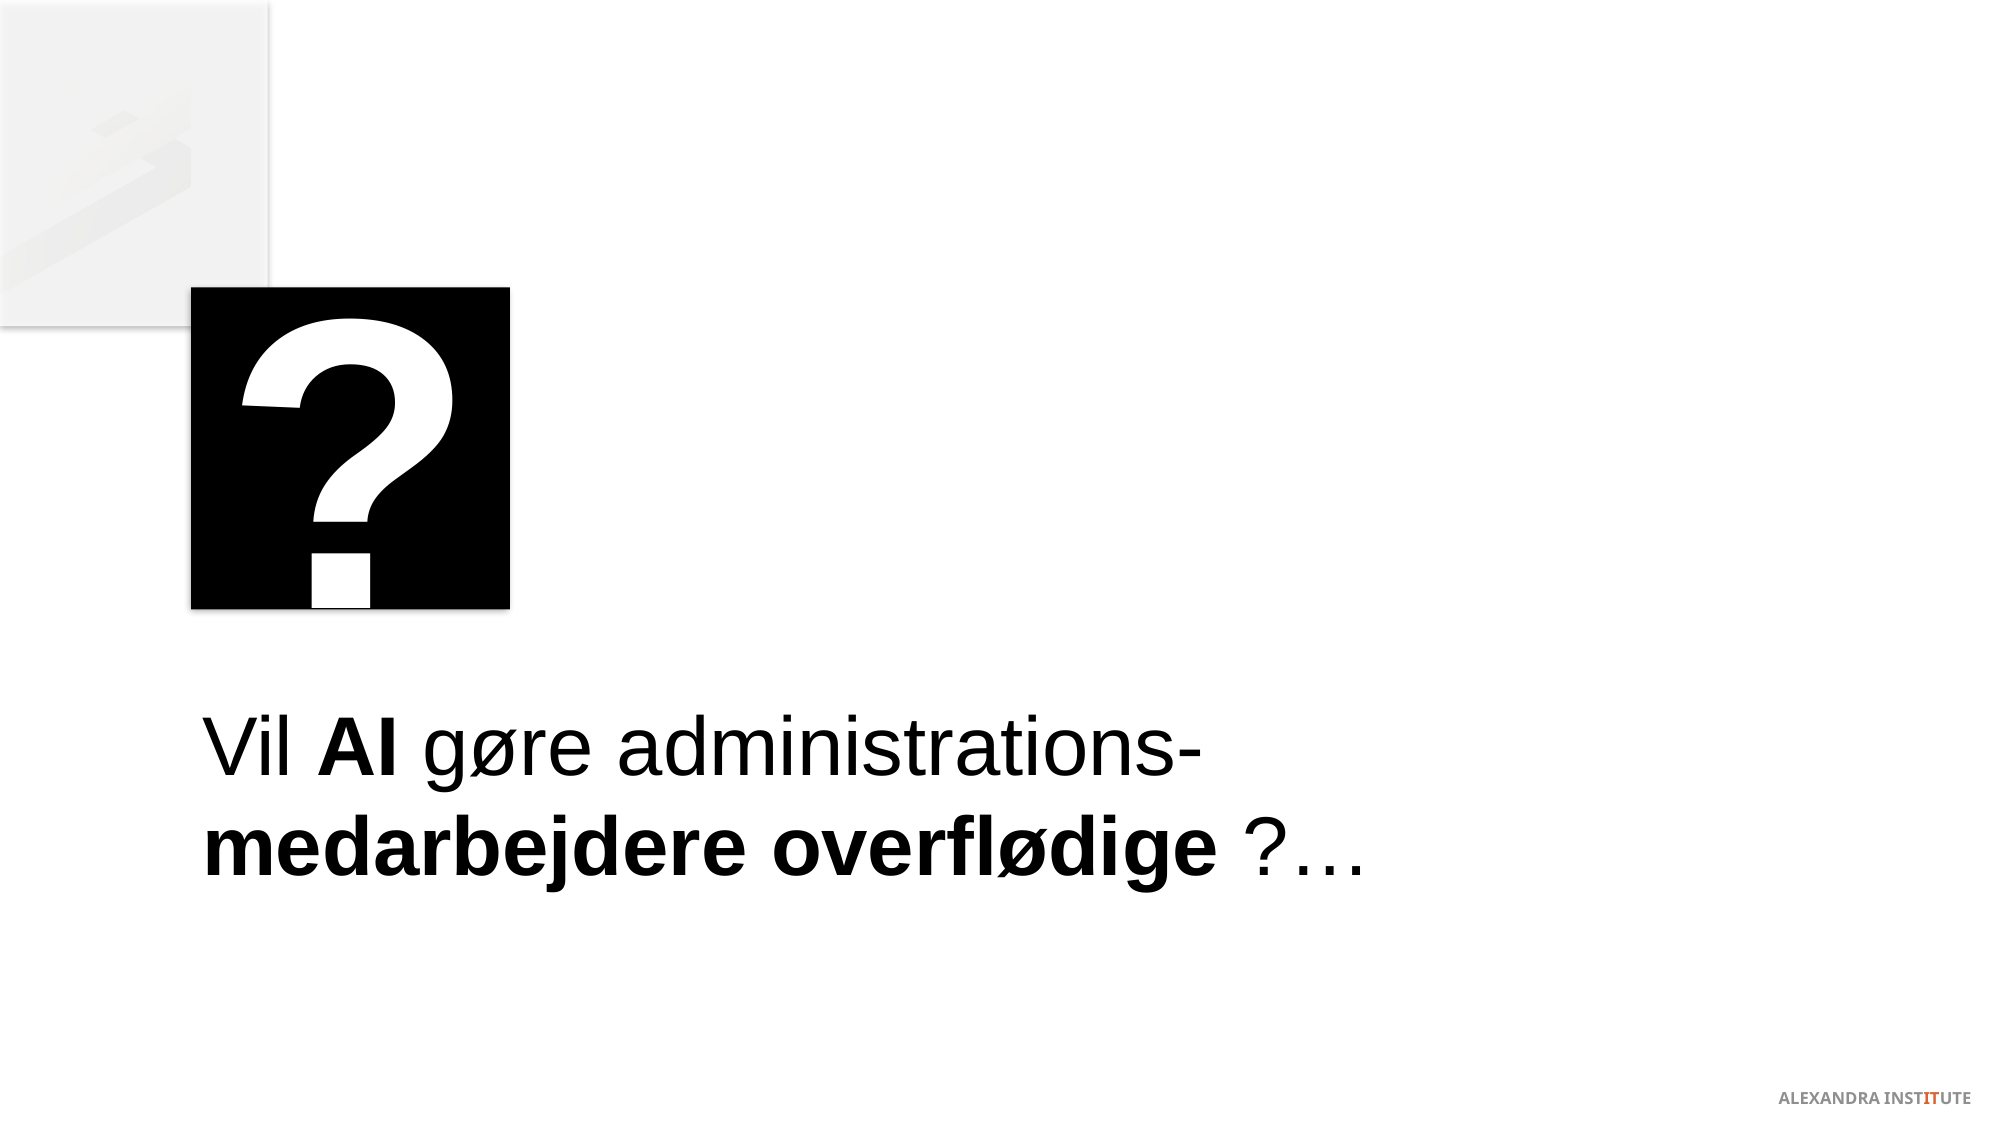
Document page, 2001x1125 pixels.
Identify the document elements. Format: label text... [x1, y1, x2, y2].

footer ALEXANDRA INSTITUTE [1684, 1087, 1972, 1118]
text_box ? [180, 186, 521, 700]
text_box Vil AI gøre administrations- medarbejdere overflødige ?… [202, 691, 1650, 892]
